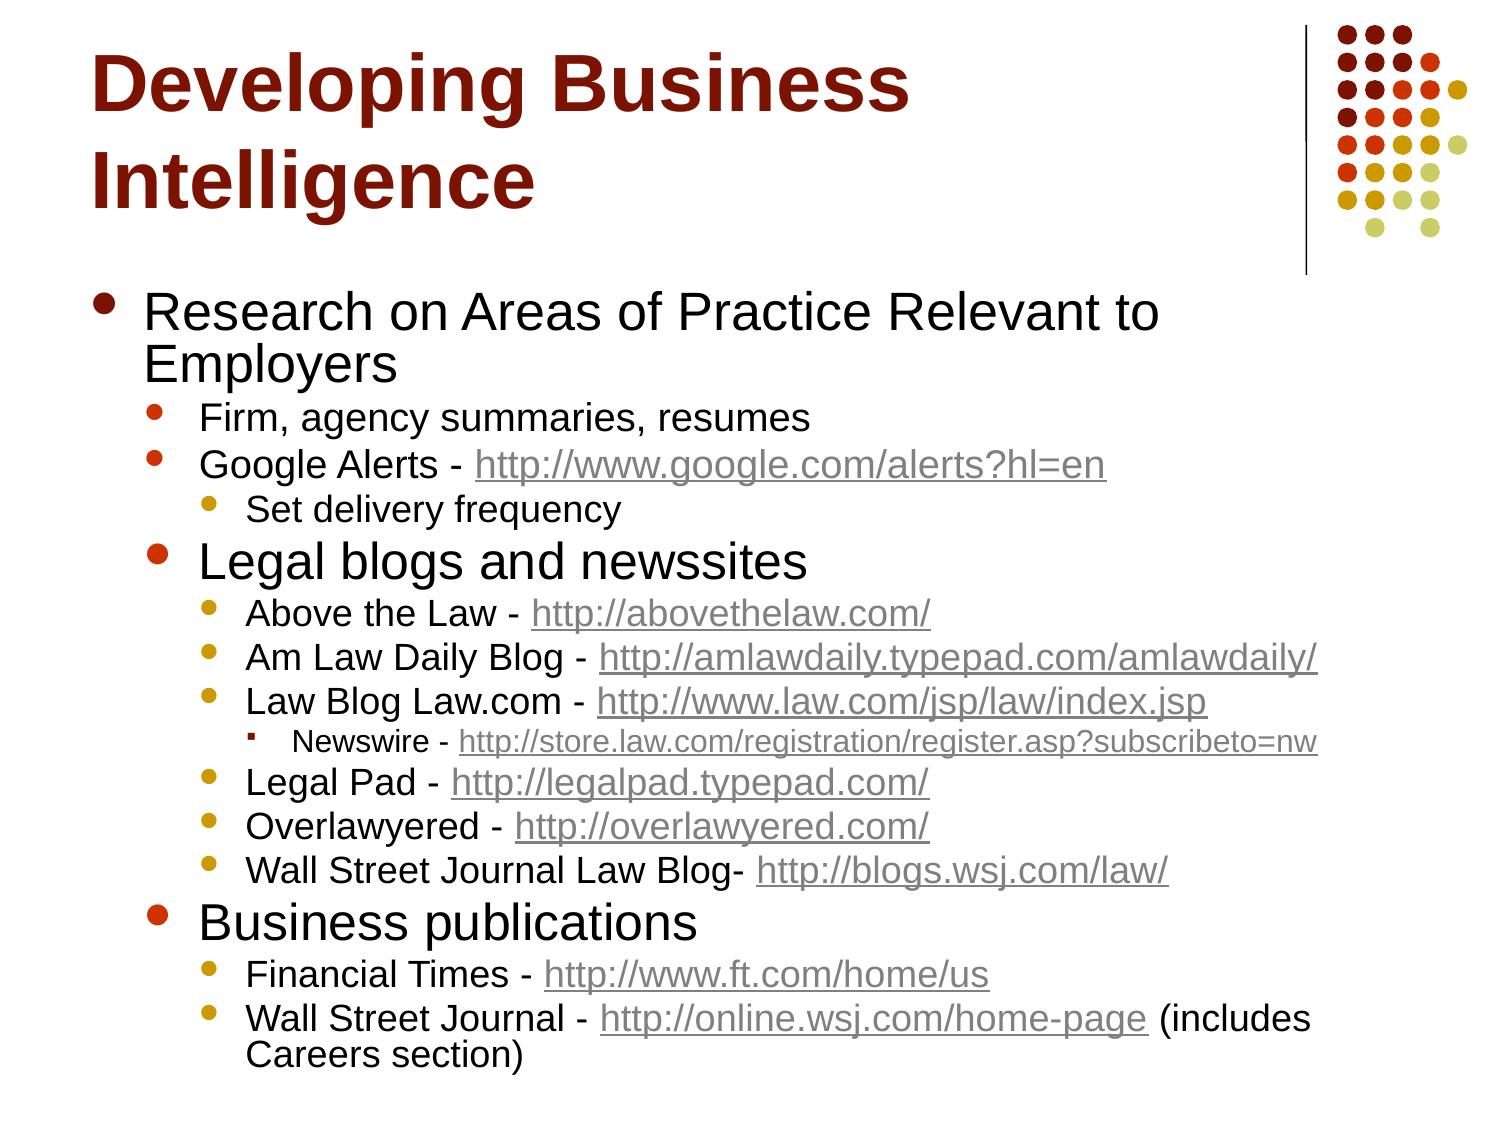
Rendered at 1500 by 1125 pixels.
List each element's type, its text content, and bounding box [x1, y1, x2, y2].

list Research on Areas of Practice Relevant to Employers Firm, agency summaries, resumes Google Alerts - http://www.google.com/alerts?hl=en Set delivery frequency Legal blogs and newssites Above the Law - http://abovethelaw.com/ Am Law Daily Blog - http://amlawdaily.typepad.com/amlawdaily/ Law Blog Law.com - http://www.law.com/jsp/law/index.jsp Newswire - http://store.law.com/registration/register.asp?subscribeto=nw Legal Pad - http://legalpad.typepad.com/ Overlawyered - http://overlawyered.com/ Wall Street Journal Law Blog- http://blogs.wsj.com/law/ Business publications Financial Times - http://www.ft.com/home/us Wall Street Journal - http://online.wsj.com/home-page (includes Careers section) [74, 281, 1426, 1088]
title Developing Business Intelligence [74, 19, 1313, 233]
